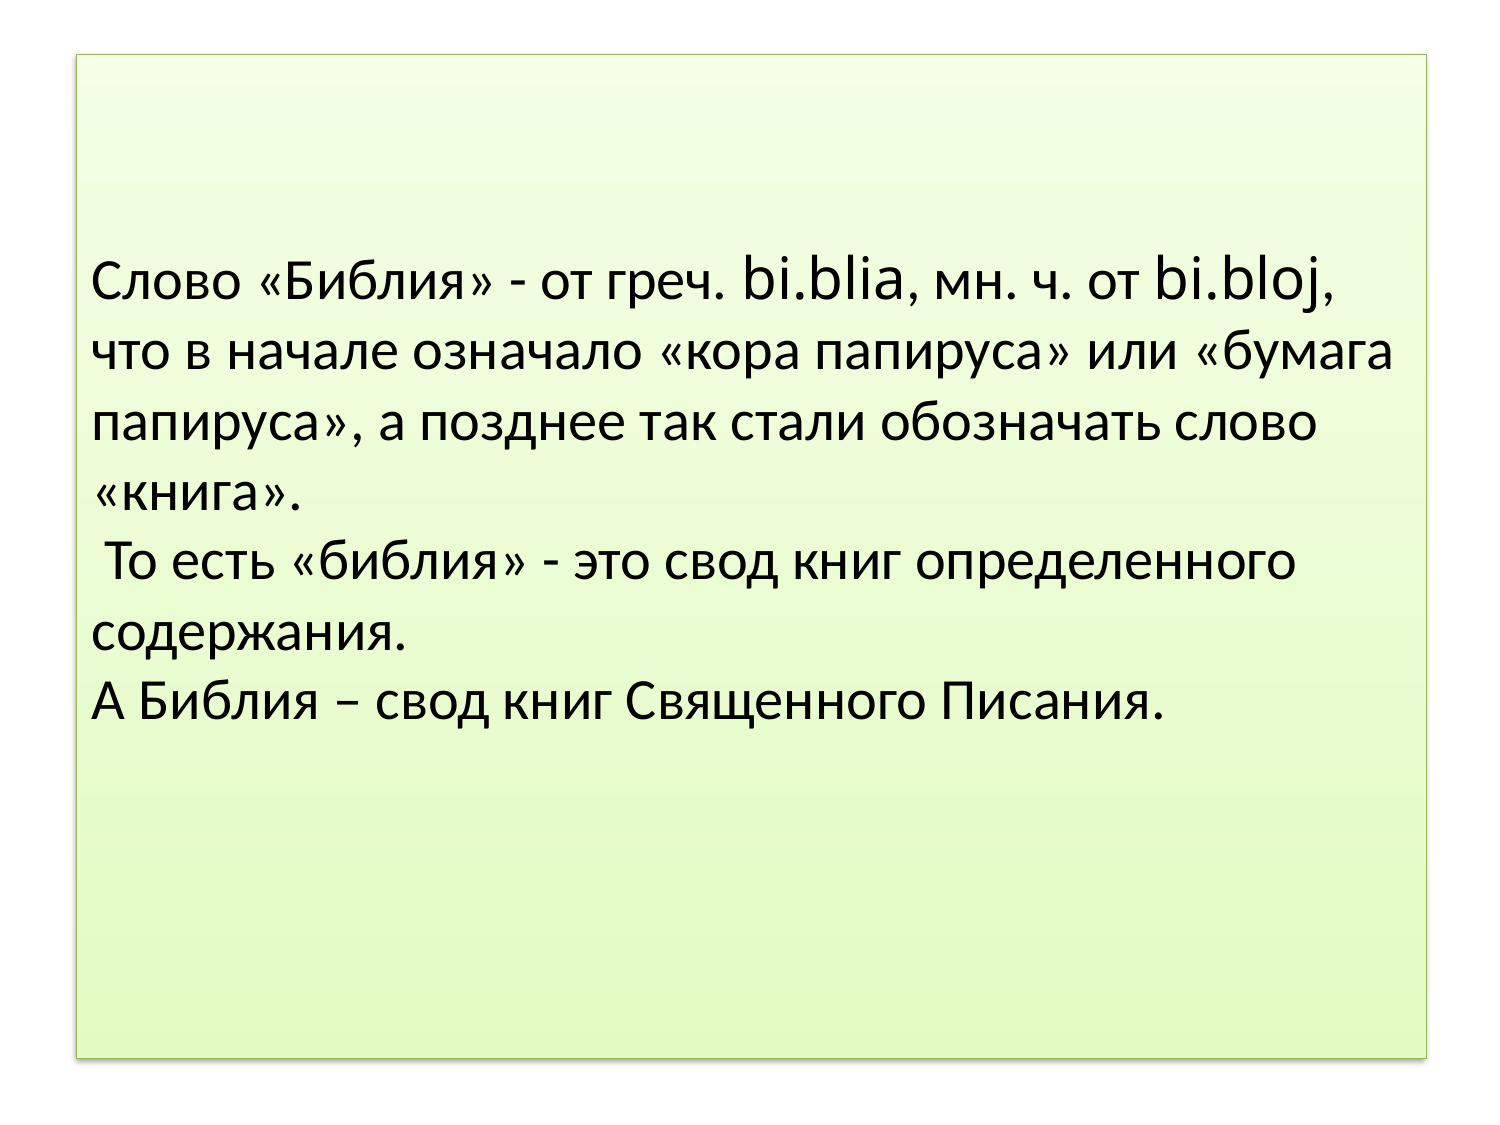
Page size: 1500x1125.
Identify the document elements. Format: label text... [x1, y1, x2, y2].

title Слово «Библия» - от греч. bi.blia, мн. ч. от bi.bloj, что в начале означало «кора папируса» или «бумага папируса», а позднее так стали обозначать слово «книга». То есть «библия» - это свод книг определенного содержания. А Библия – свод книг Священного Писания. [76, 54, 1427, 1059]
